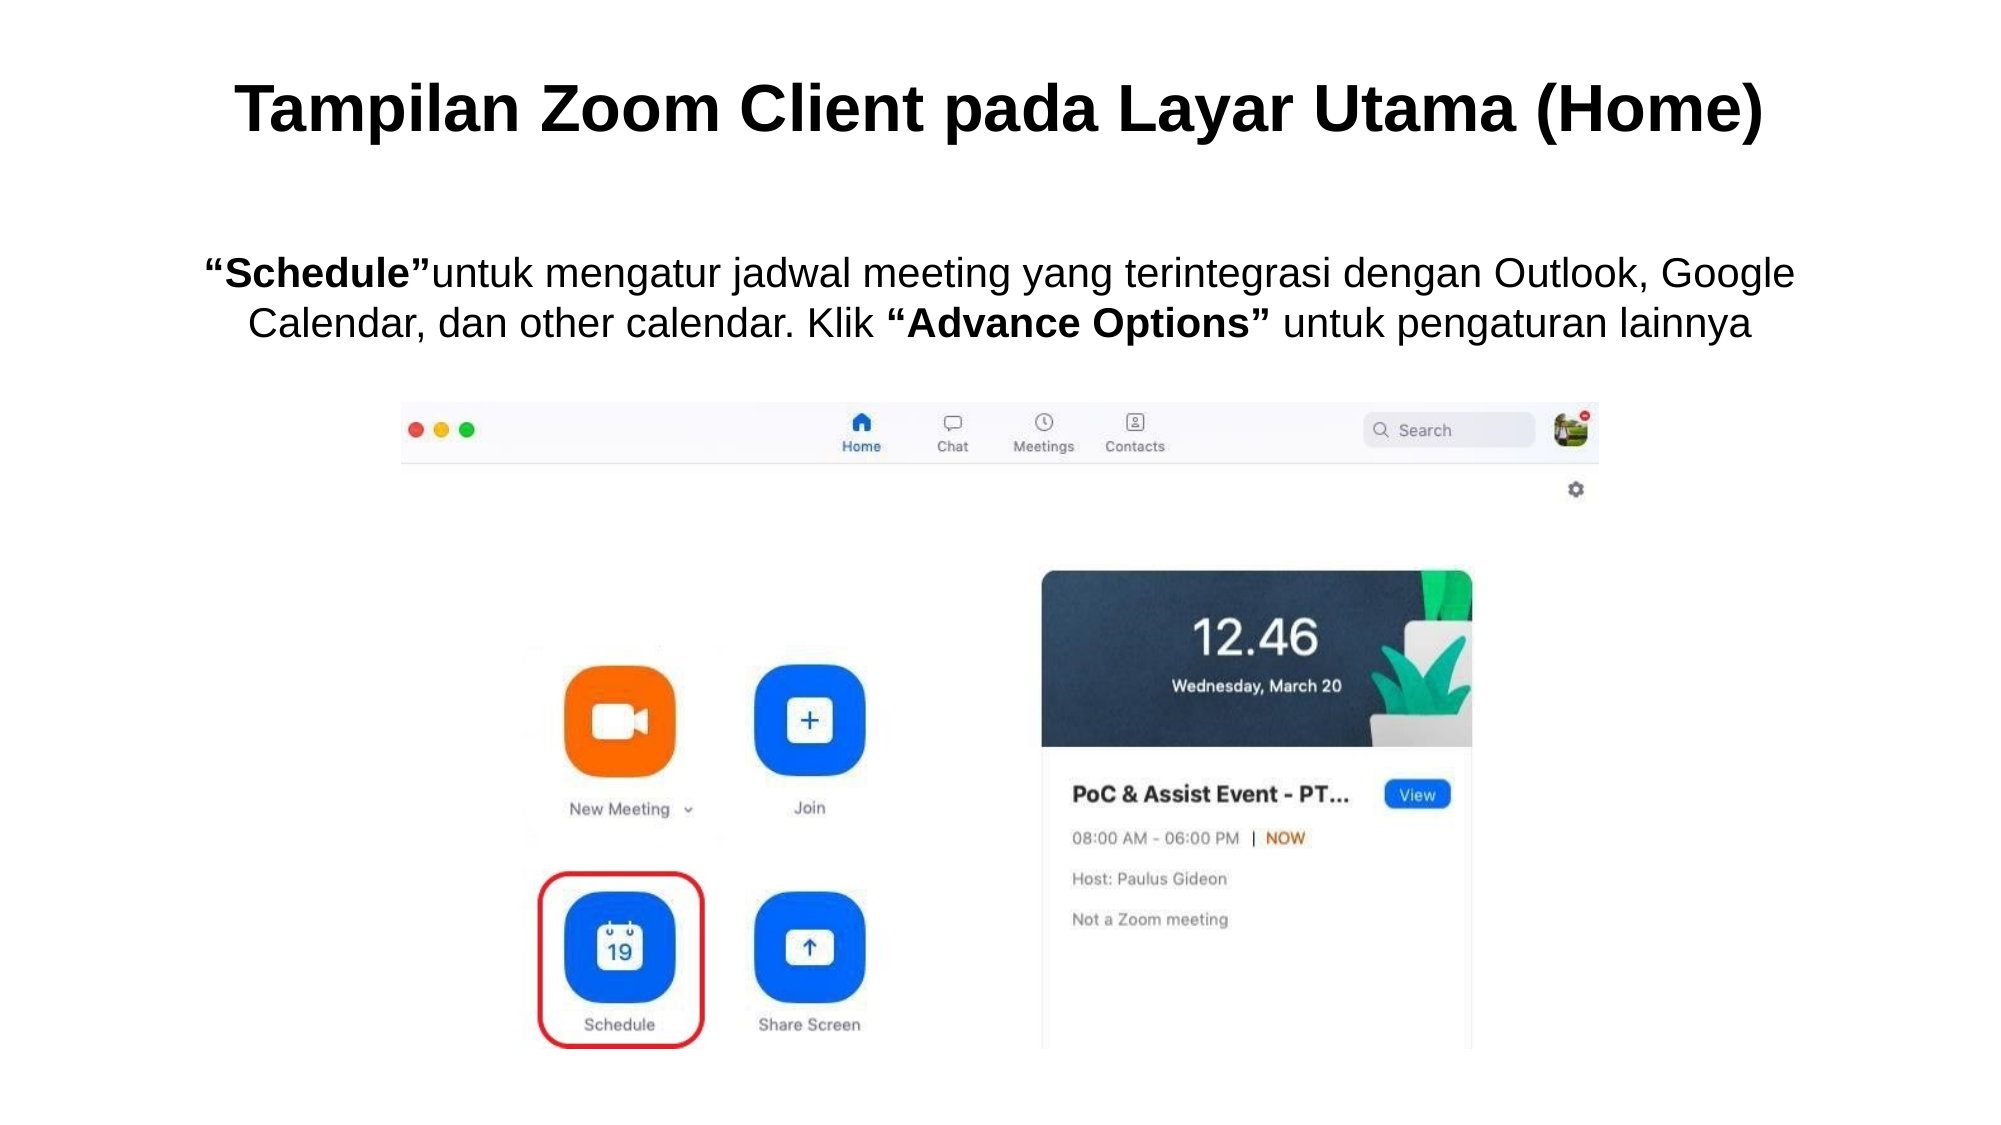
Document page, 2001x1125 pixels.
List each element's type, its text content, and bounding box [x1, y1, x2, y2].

picture [401, 402, 1599, 1049]
text_box Tampilan Zoom Client pada Layar Utama (Home) [69, 57, 1931, 153]
text_box “Schedule”untuk mengatur jadwal meeting yang terintegrasi dengan Outlook, Google Calendar, dan other calendar. Klik “Advance Options” untuk pengaturan lainnya [135, 238, 1865, 354]
